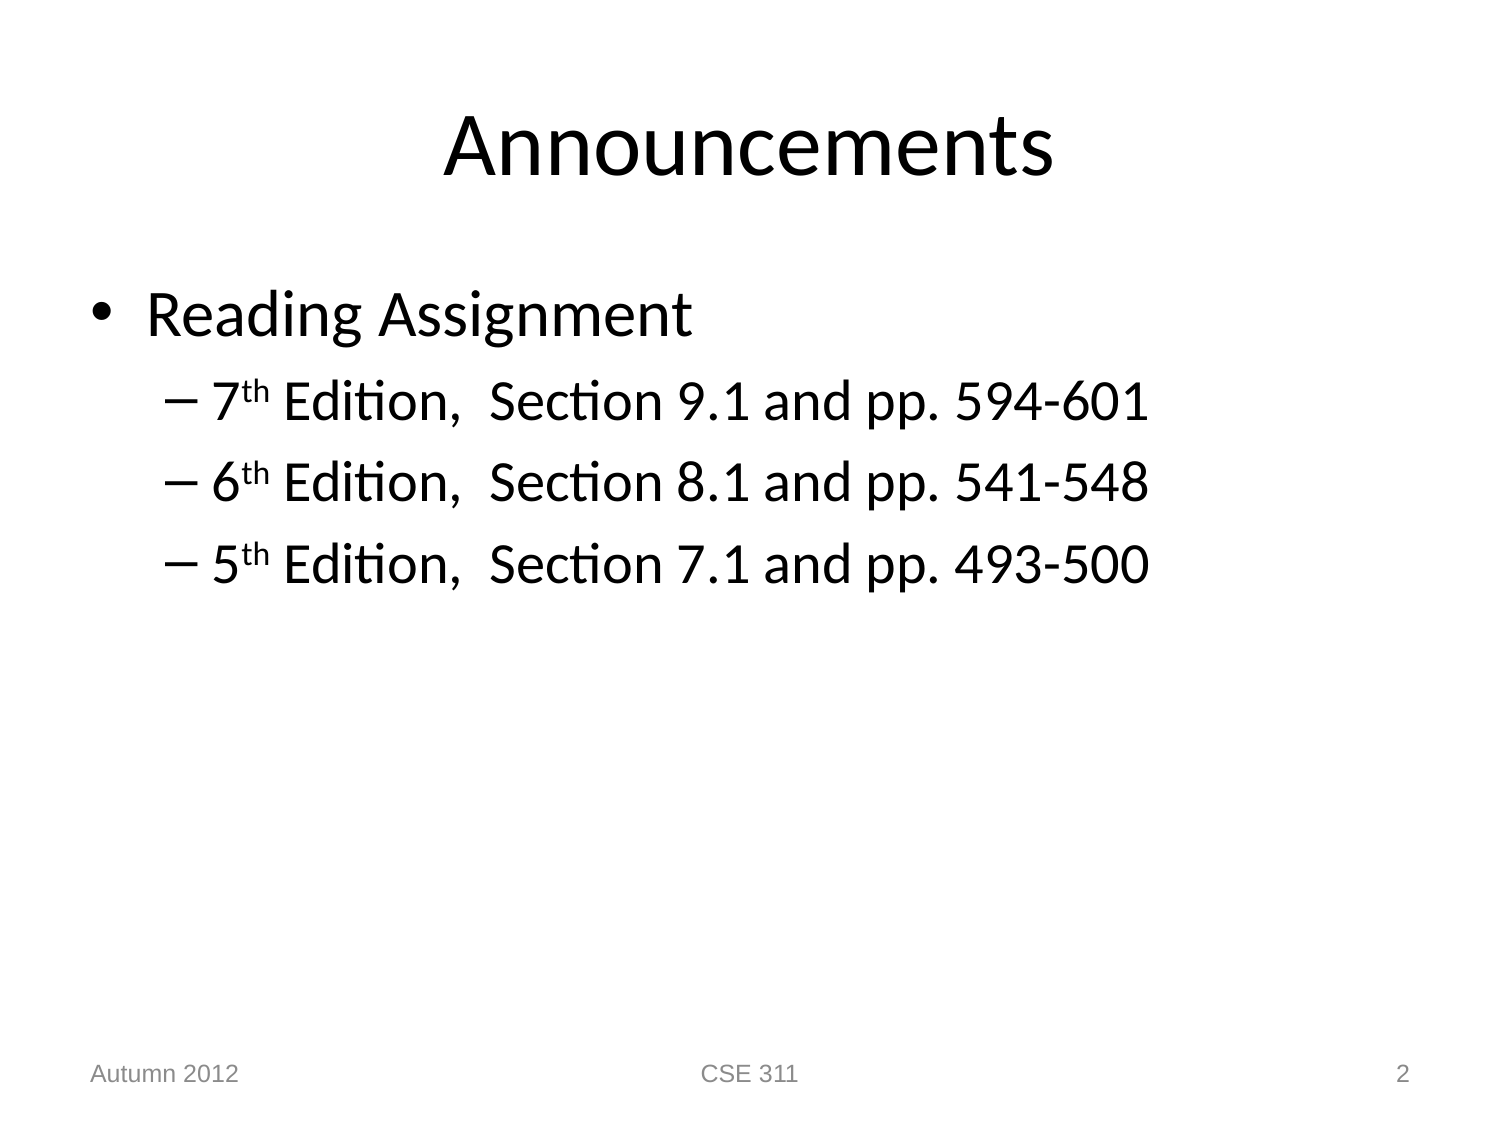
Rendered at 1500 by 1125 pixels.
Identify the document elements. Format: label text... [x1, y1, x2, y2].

list Reading Assignment 7th Edition, Section 9.1 and pp. 594-601 6th Edition, Section 8.1 and pp. 541-548 5th Edition, Section 7.1 and pp. 493-500 [75, 262, 1425, 1005]
footer CSE 311 [512, 1042, 988, 1103]
title Announcements [75, 45, 1425, 233]
slide_number 2 [1074, 1042, 1425, 1103]
slide_number Autumn 2012 [75, 1042, 425, 1103]
